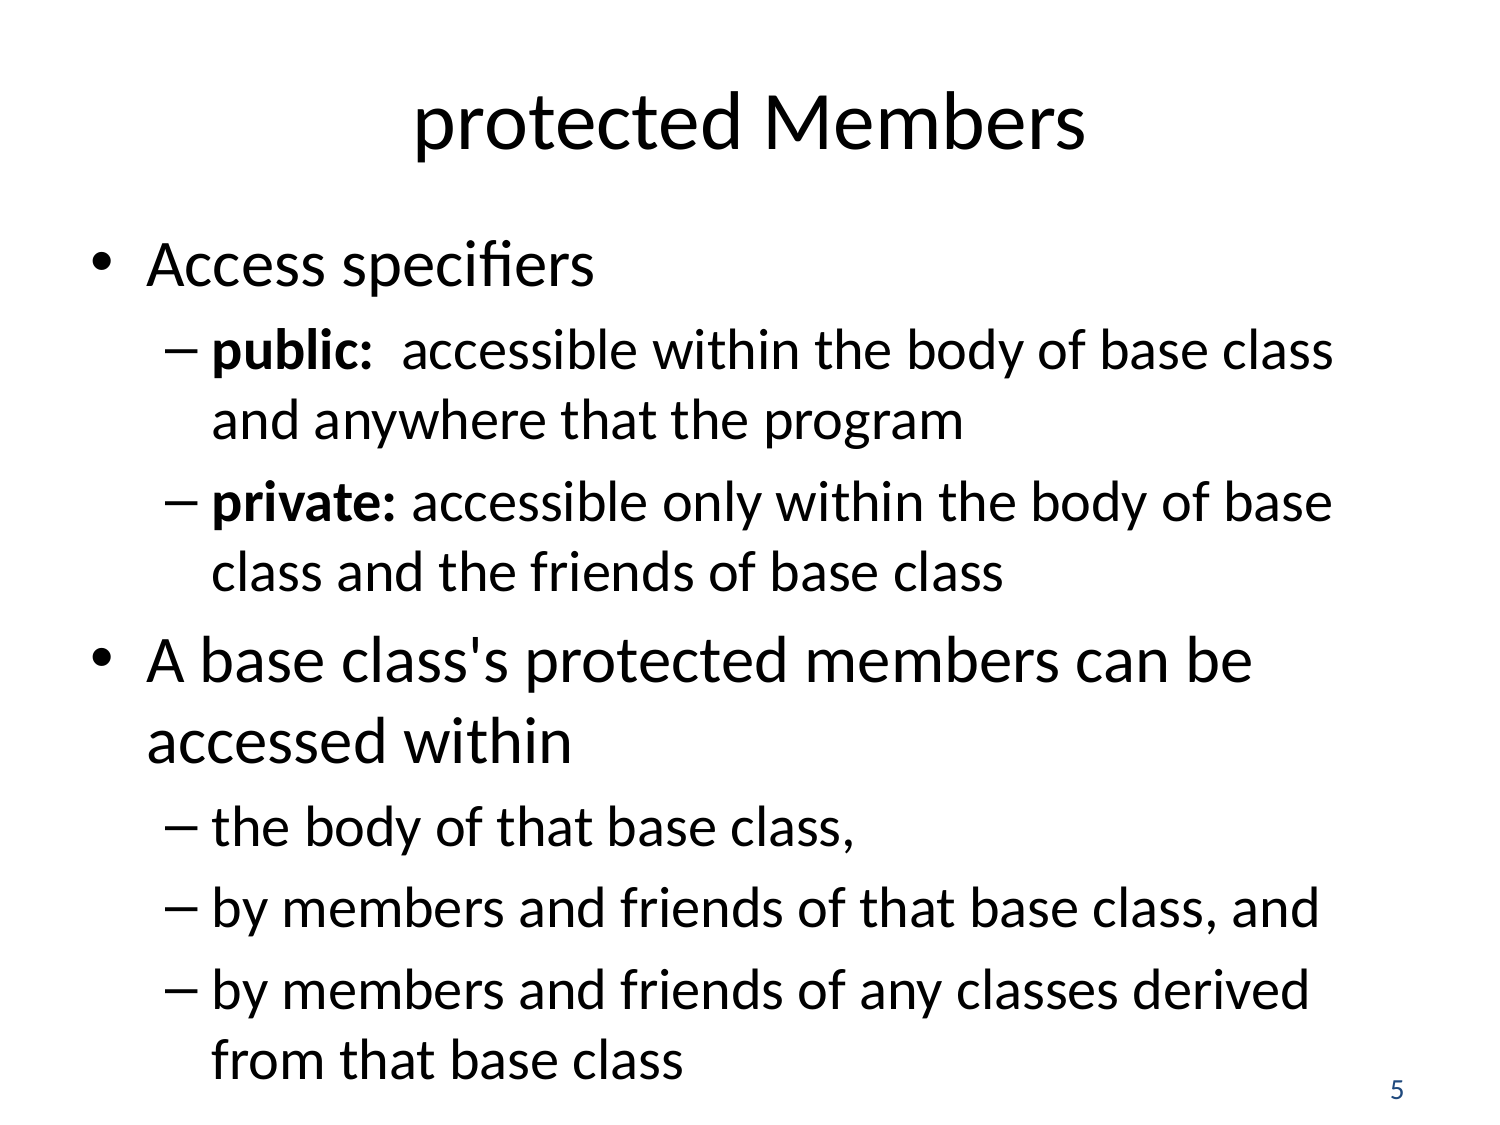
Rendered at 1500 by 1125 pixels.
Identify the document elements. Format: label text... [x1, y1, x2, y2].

title protected Members [75, 57, 1425, 175]
list Access specifiers public: accessible within the body of base class and anywhere that the program private: accessible only within the body of base class and the friends of base class A base class's protected members can be accessed within the body of that base class, by members and friends of that base class, and by members and friends of any classes derived from that base class [75, 212, 1425, 1100]
